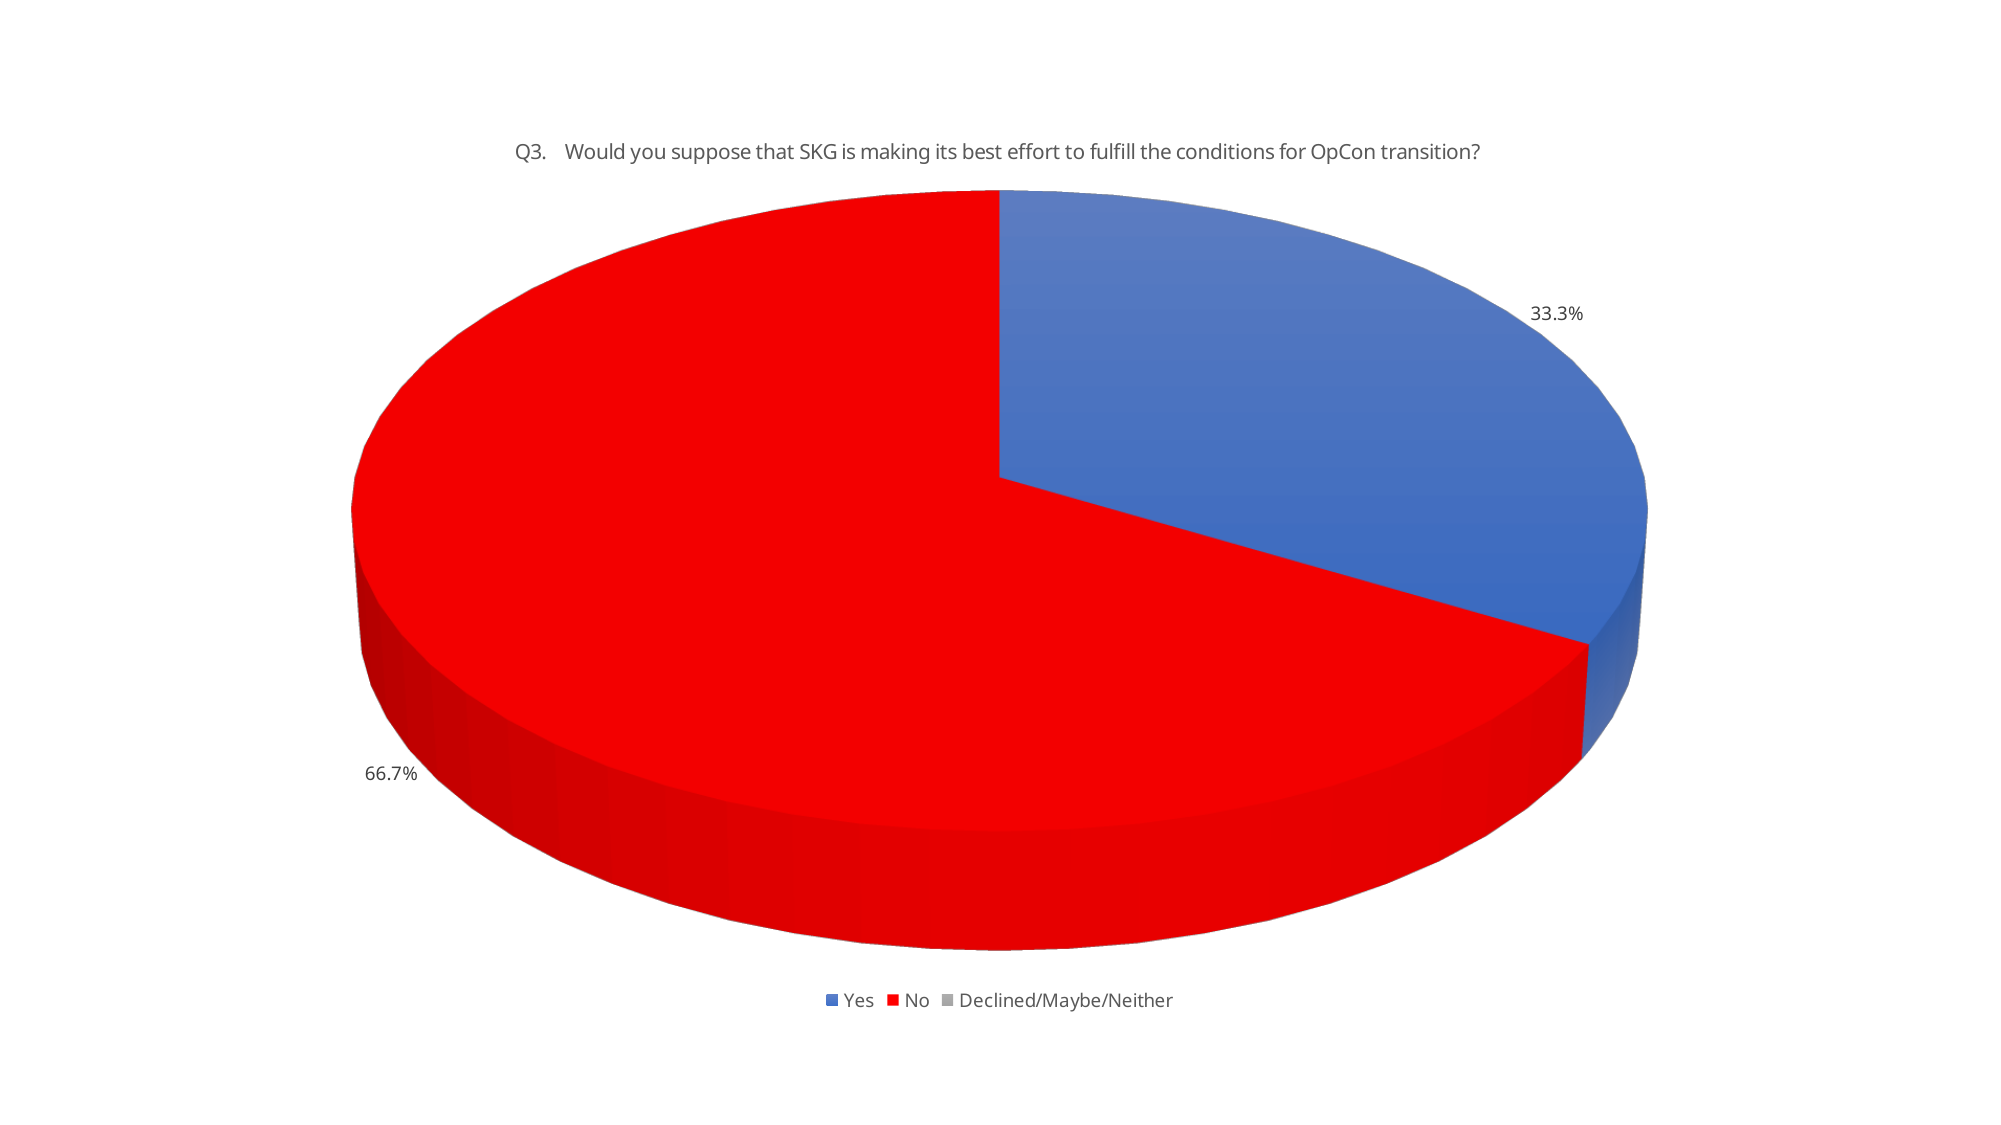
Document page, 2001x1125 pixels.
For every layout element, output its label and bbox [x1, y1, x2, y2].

chart [105, 105, 1895, 1020]
